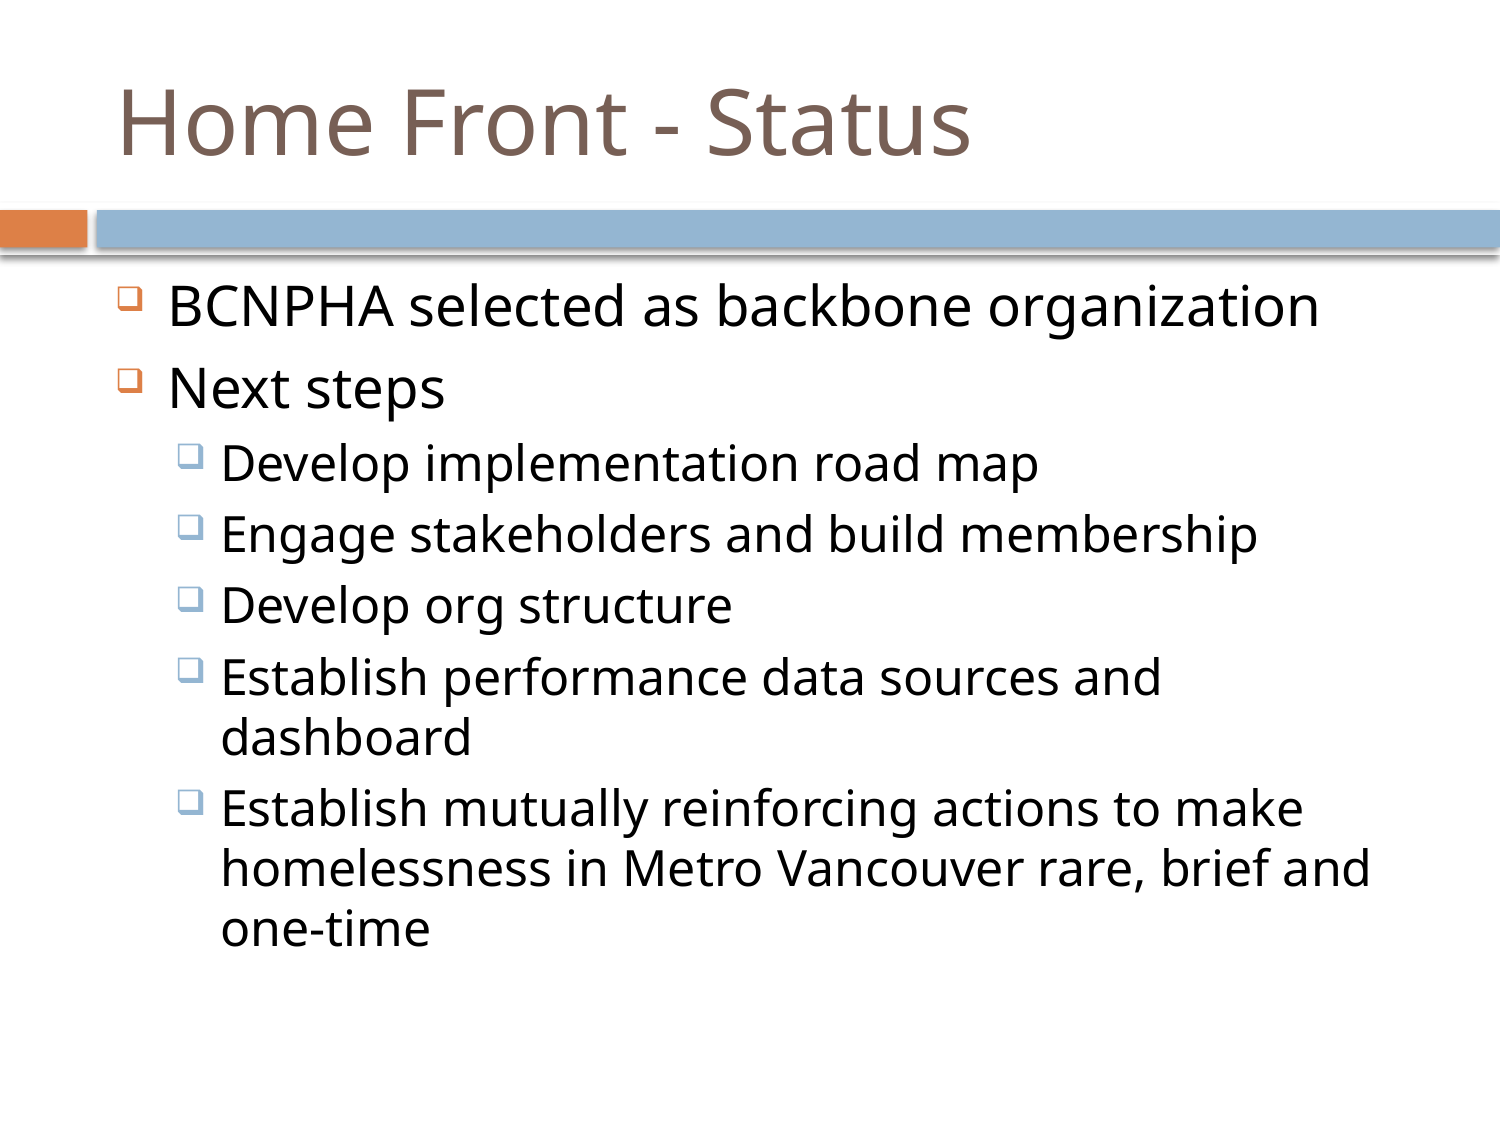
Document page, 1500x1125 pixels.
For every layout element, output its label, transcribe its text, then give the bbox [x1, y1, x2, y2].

list BCNPHA selected as backbone organization Next steps Develop implementation road map Engage stakeholders and build membership Develop org structure Establish performance data sources and dashboard Establish mutually reinforcing actions to make homelessness in Metro Vancouver rare, brief and one-time [100, 262, 1438, 1059]
title Home Front - Status [100, 37, 1471, 200]
